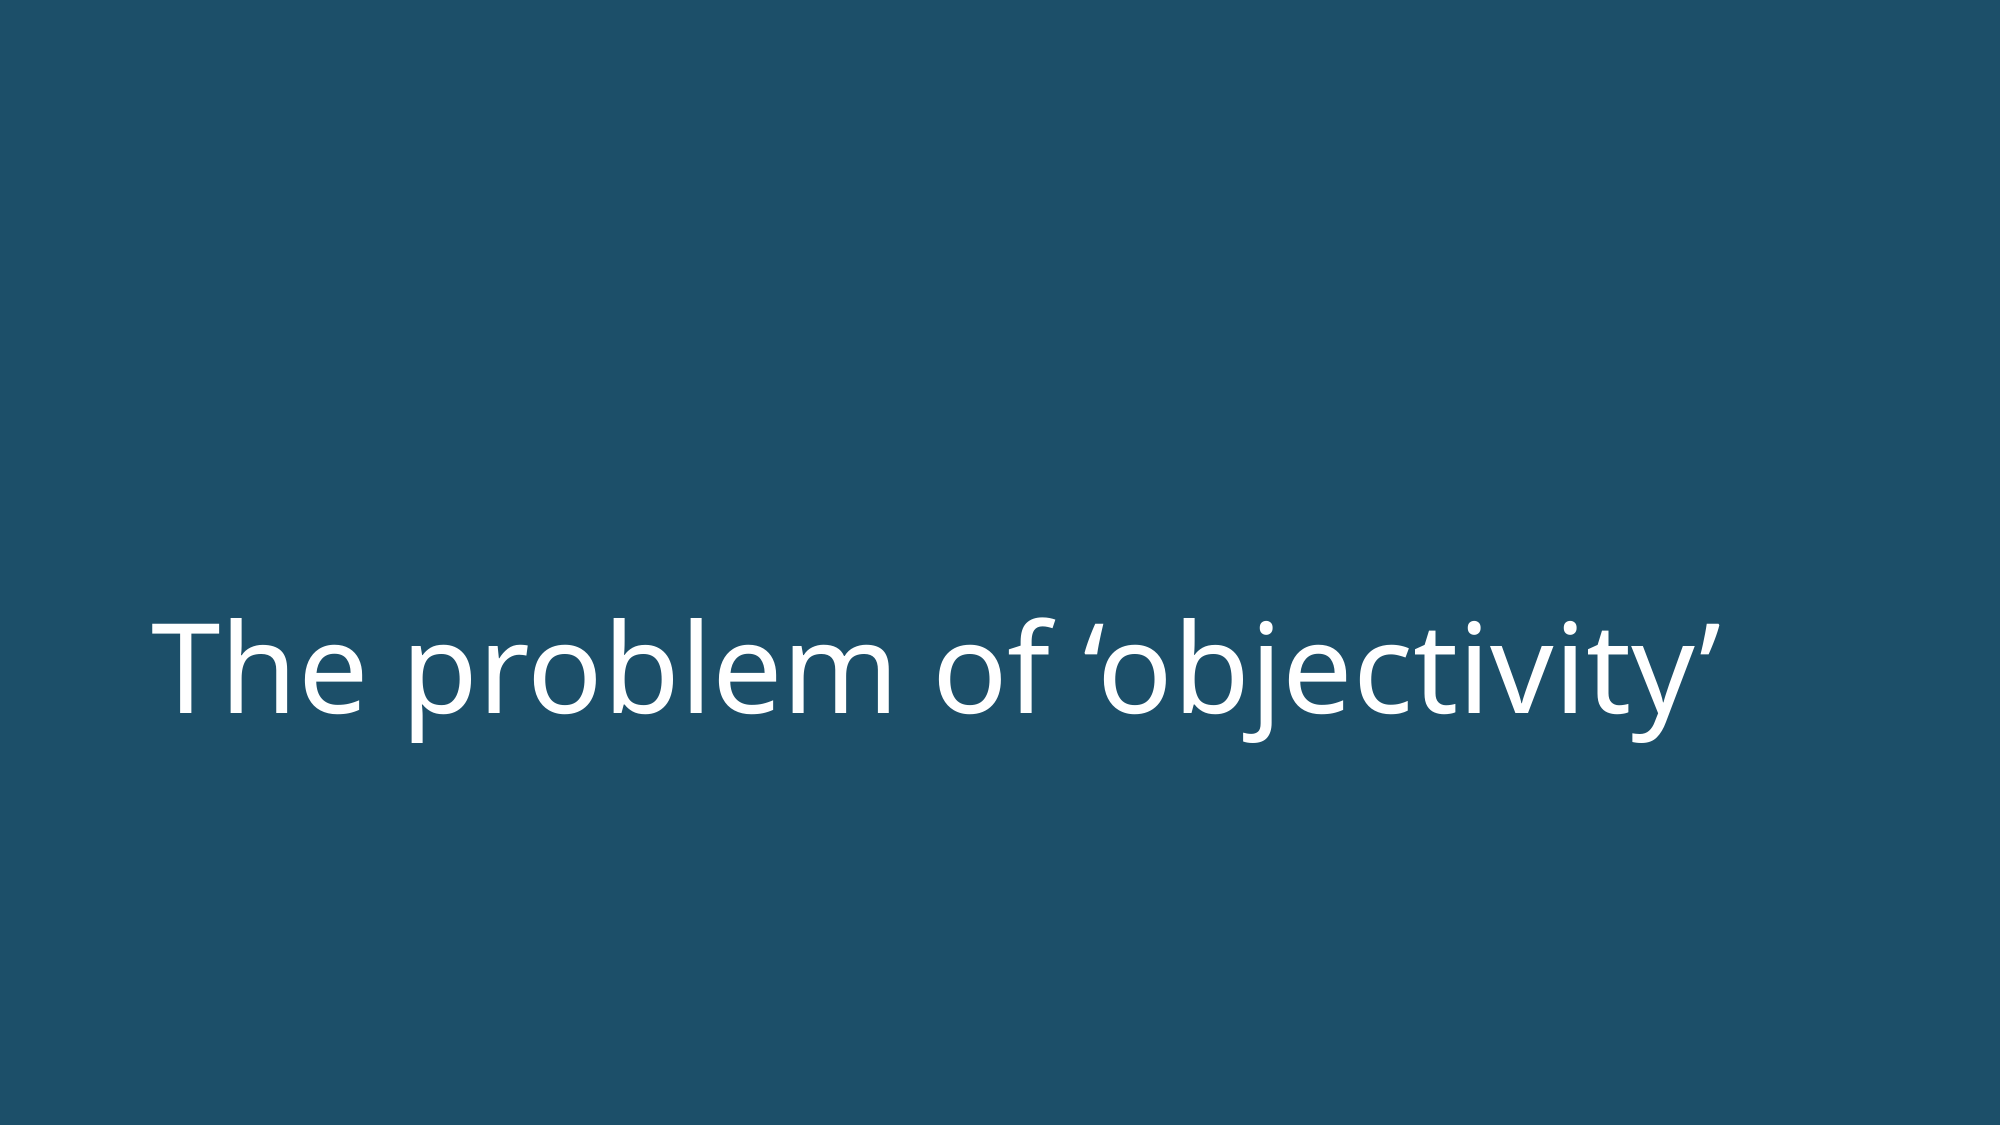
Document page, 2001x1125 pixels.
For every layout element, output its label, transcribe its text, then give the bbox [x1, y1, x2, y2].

title The problem of ‘objectivity’ [136, 280, 1862, 749]
